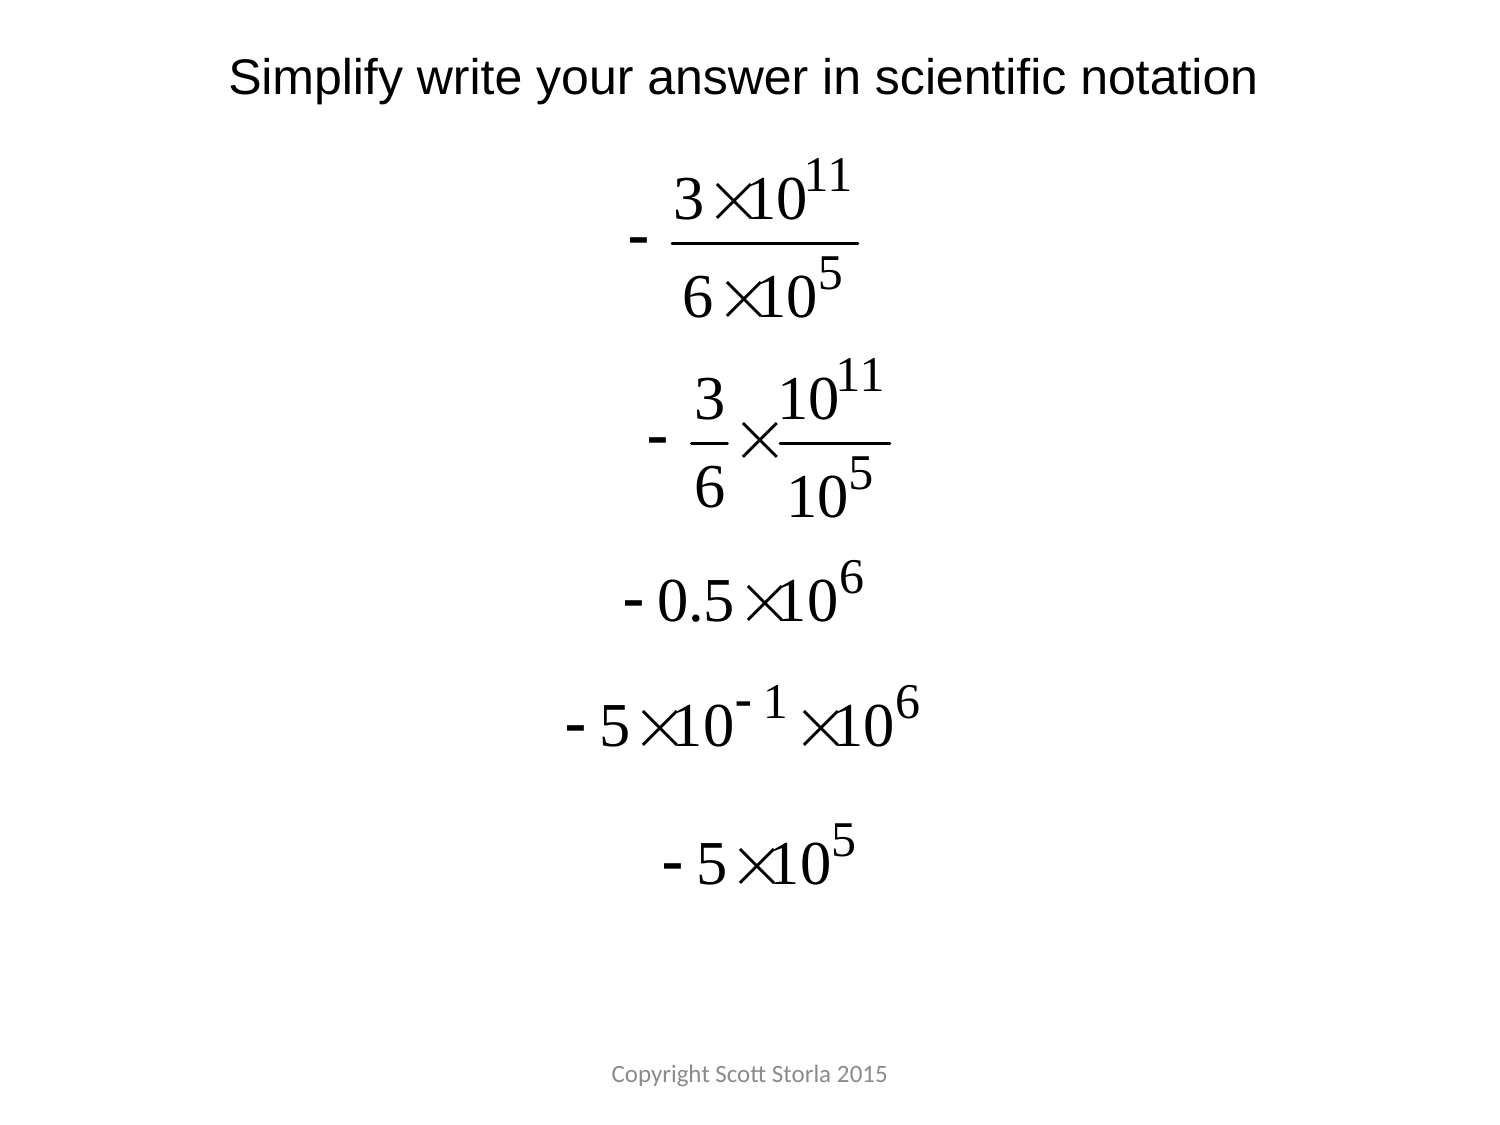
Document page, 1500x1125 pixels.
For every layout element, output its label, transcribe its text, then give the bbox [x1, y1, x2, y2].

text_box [637, 339, 904, 532]
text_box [555, 668, 932, 763]
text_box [613, 543, 875, 638]
text_box Simplify write your answer in scientific notation [137, 37, 1350, 113]
footer Copyright Scott Storla 2015 [512, 1042, 988, 1103]
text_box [652, 806, 867, 901]
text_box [618, 138, 869, 332]
